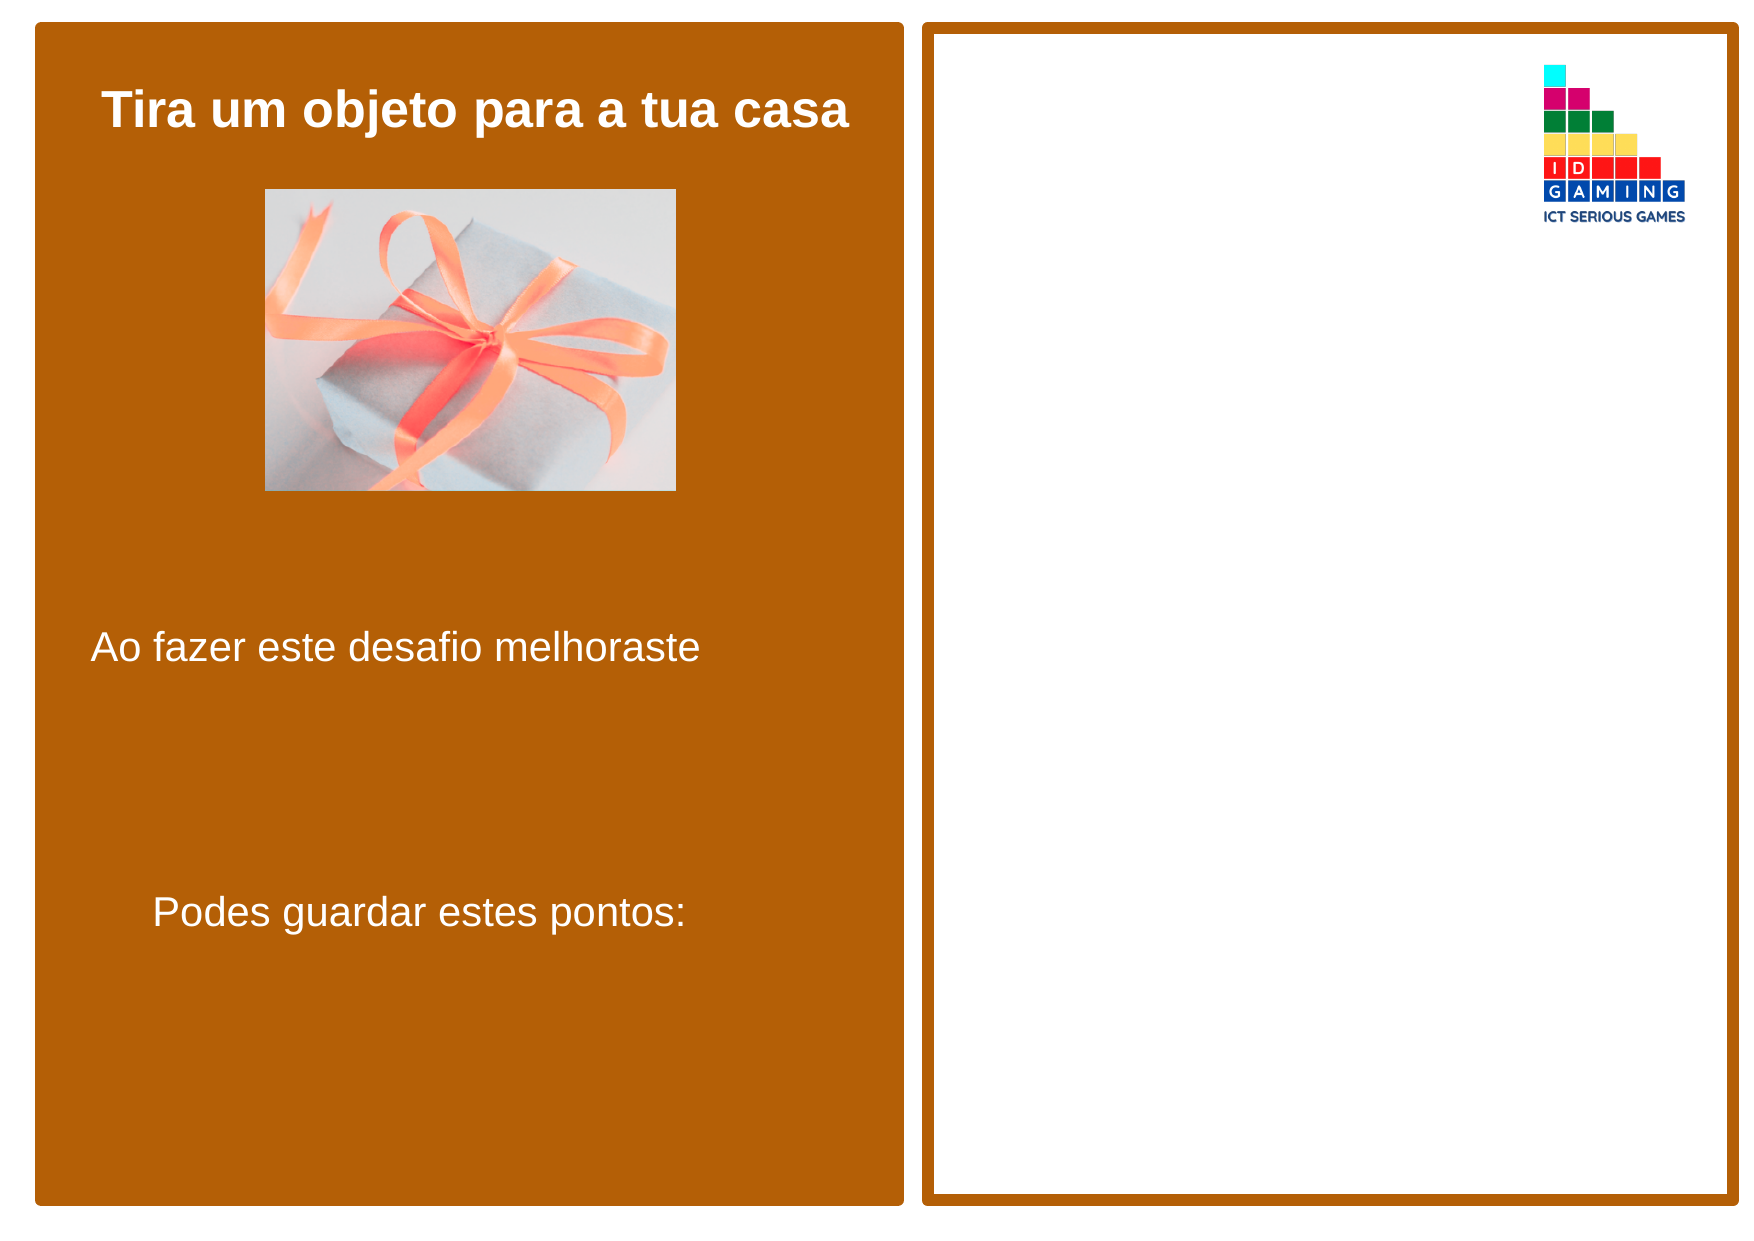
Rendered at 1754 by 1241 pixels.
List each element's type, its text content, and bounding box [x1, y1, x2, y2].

text_box Podes guardar estes pontos: [137, 869, 772, 950]
text_box [927, 28, 1733, 1201]
picture [265, 189, 676, 491]
text_box Tira um objeto para a tua casa [86, 60, 875, 153]
text_box [41, 28, 898, 1201]
text_box Ao fazer este desafio melhoraste [75, 604, 910, 685]
picture [1526, 58, 1706, 239]
